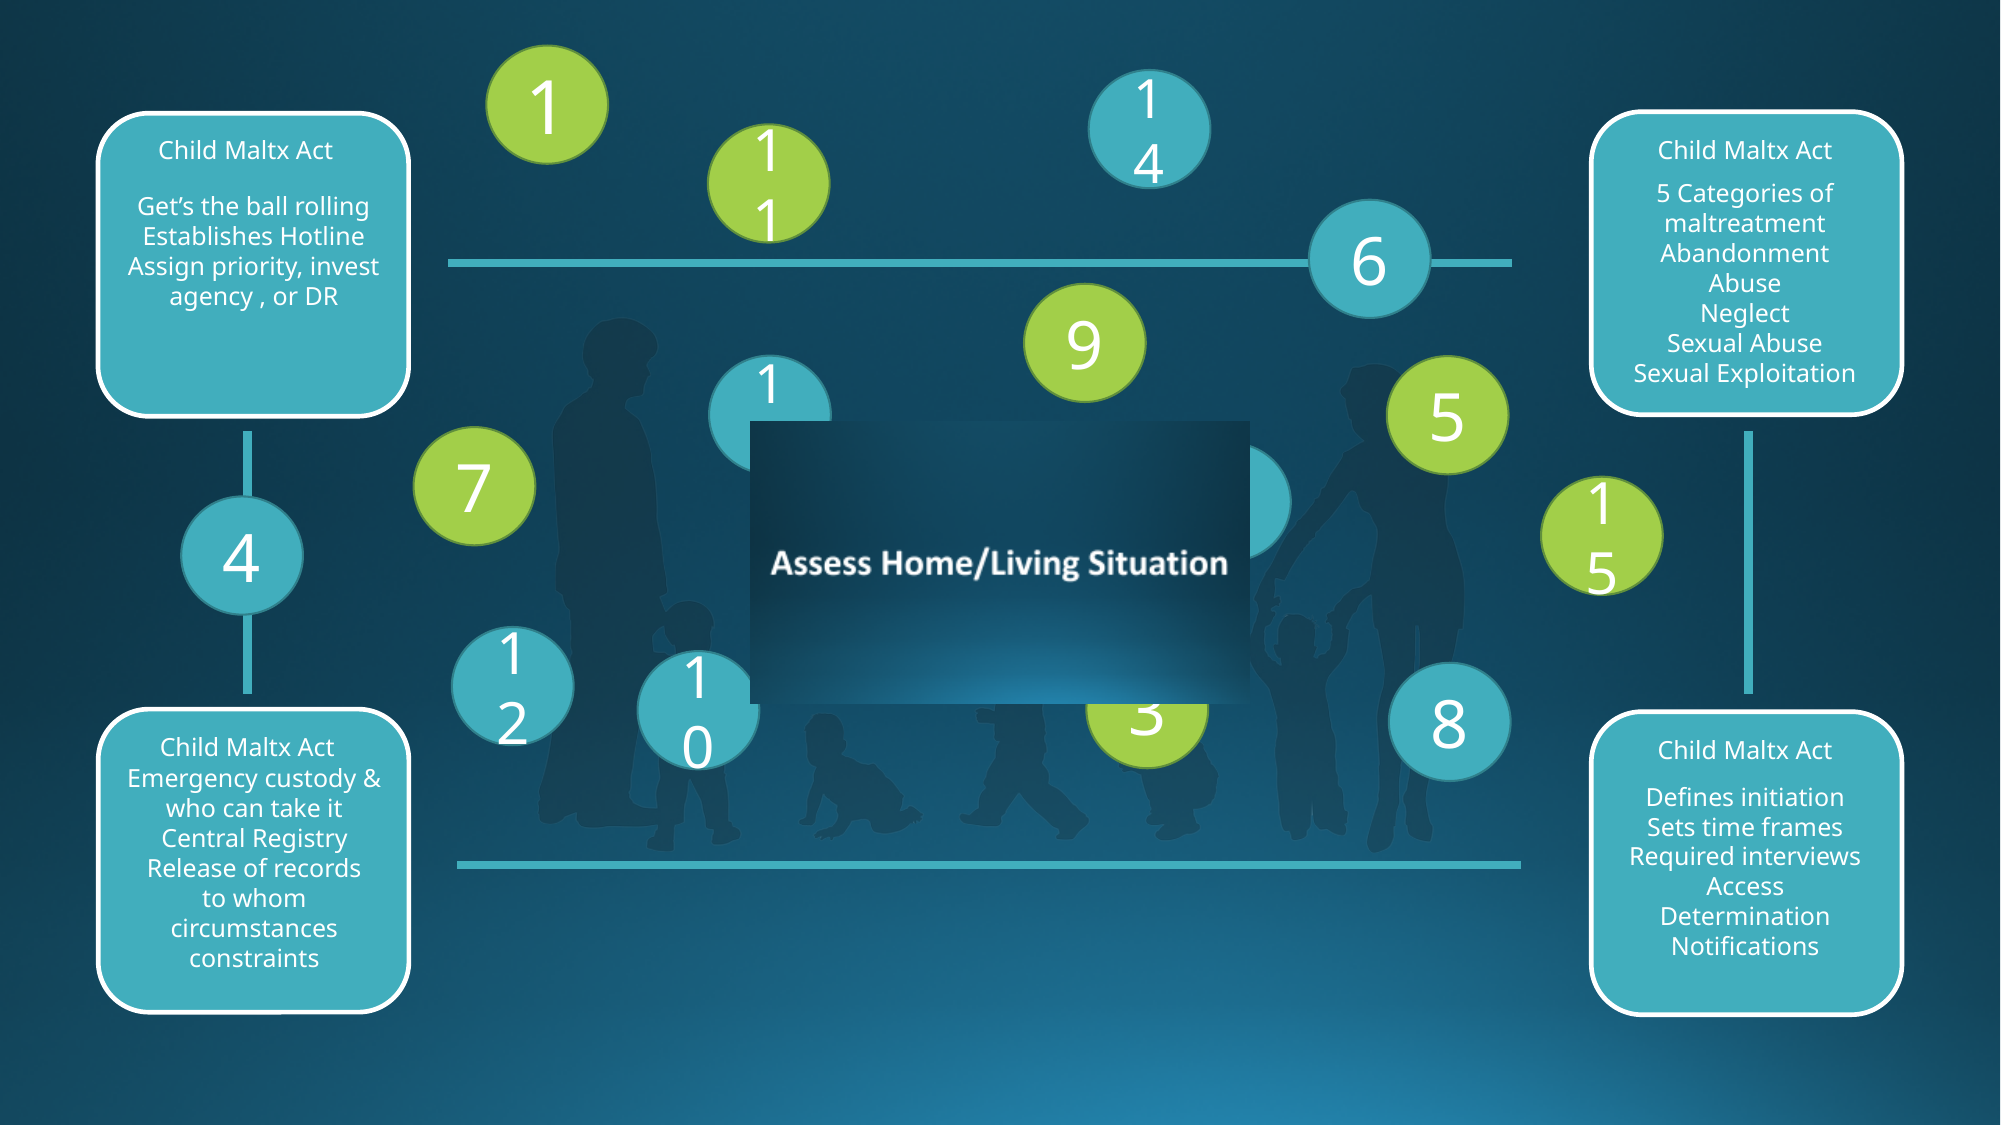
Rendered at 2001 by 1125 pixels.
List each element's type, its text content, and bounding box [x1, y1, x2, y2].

text_box 12 [450, 660, 457, 713]
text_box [457, 45, 1522, 866]
text_box Child Maltx Act [1601, 727, 1889, 772]
text_box 4 [180, 495, 247, 616]
text_box Child Maltx Act [1601, 127, 1889, 170]
text_box 15 [1548, 475, 1664, 596]
text_box [97, 708, 410, 1014]
picture [0, 0, 2001, 1125]
text_box Get’s the ball rolling Establishes Hotline Assign priority, invest agency , or DR [102, 183, 406, 318]
text_box Defines initiation Sets time frames Required interviews Access Determination Notifications [1596, 773, 1895, 969]
text_box [1590, 710, 1904, 1016]
text_box [1590, 110, 1904, 416]
text_box Child Maltx Act [104, 723, 391, 769]
text_box 7 [412, 428, 457, 544]
text_box 5 Categories of maltreatment Abandonment Abuse Neglect Sexual Abuse Sexual Exploitation [1601, 170, 1889, 395]
text_box [96, 112, 410, 418]
text_box 4 [248, 495, 304, 616]
text_box Emergency custody & who can take it Central Registry Release of records to whom circumstances constraints [107, 755, 402, 980]
text_box Child Maltx Act [102, 127, 389, 172]
